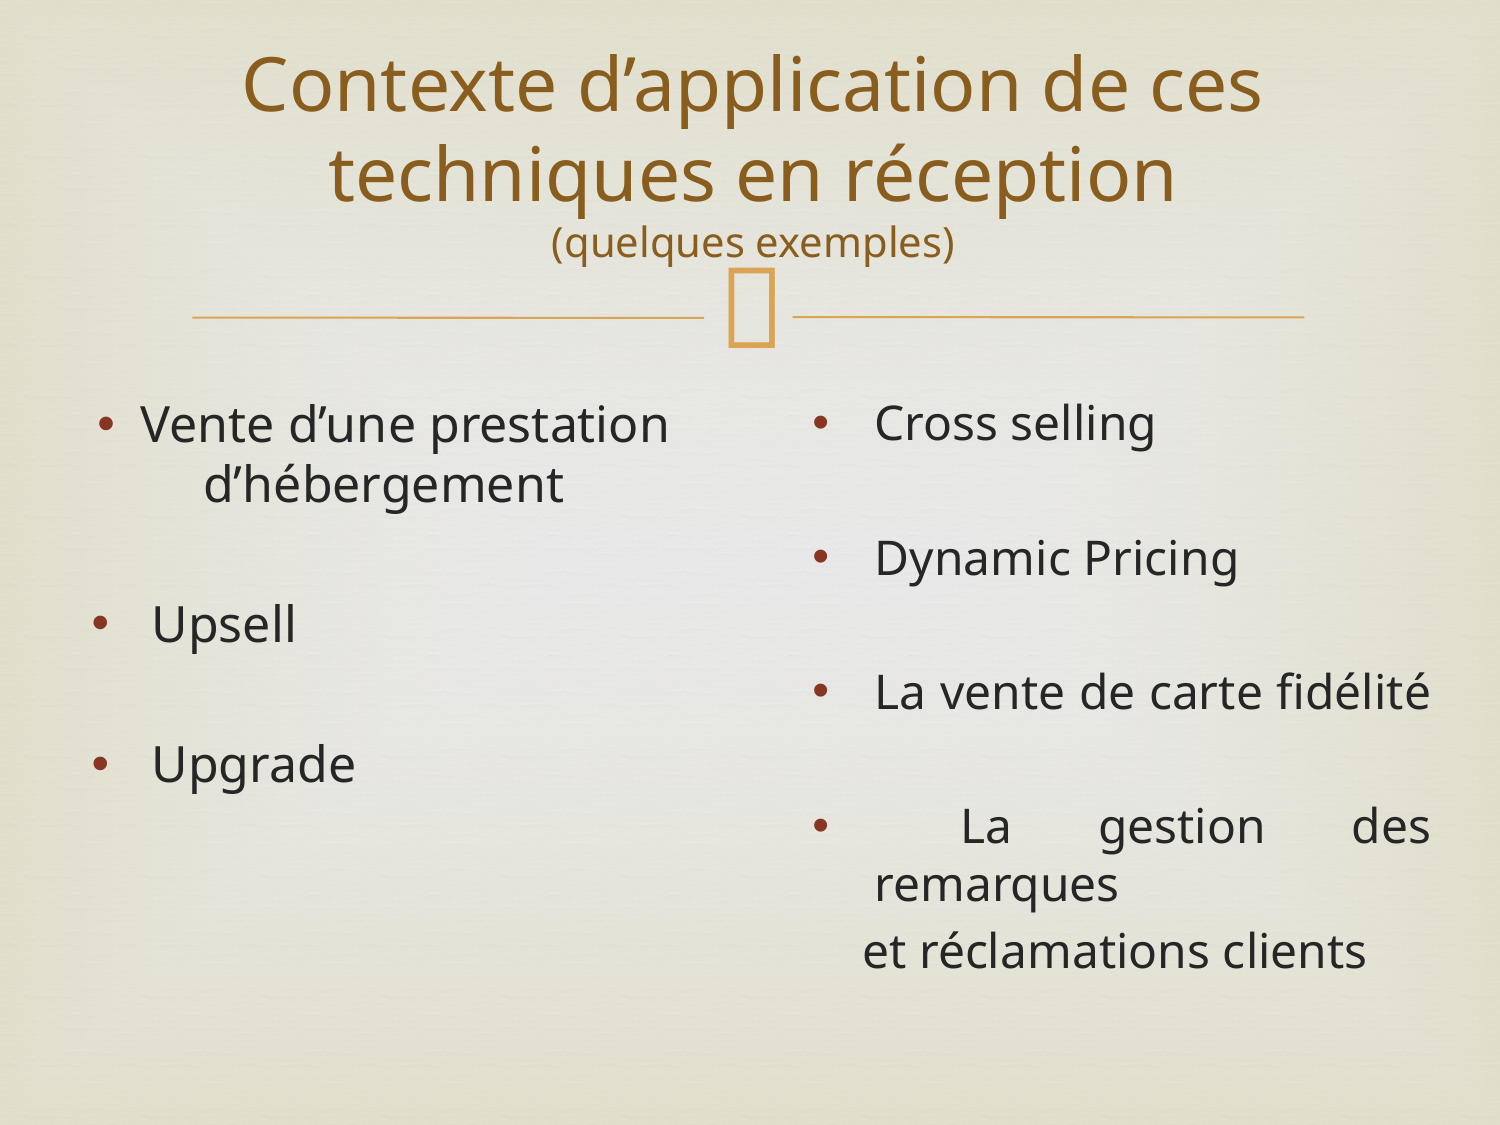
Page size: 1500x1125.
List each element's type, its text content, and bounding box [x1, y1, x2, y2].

list Vente d’une prestation d’hébergement Upsell Upgrade [76, 385, 691, 1022]
title Contexte d’application de ces techniques en réception (quelques exemples) [117, 19, 1390, 283]
list Cross selling Dynamic Pricing La vente de carte fidélité La gestion des remarques et réclamations clients [797, 385, 1447, 1022]
